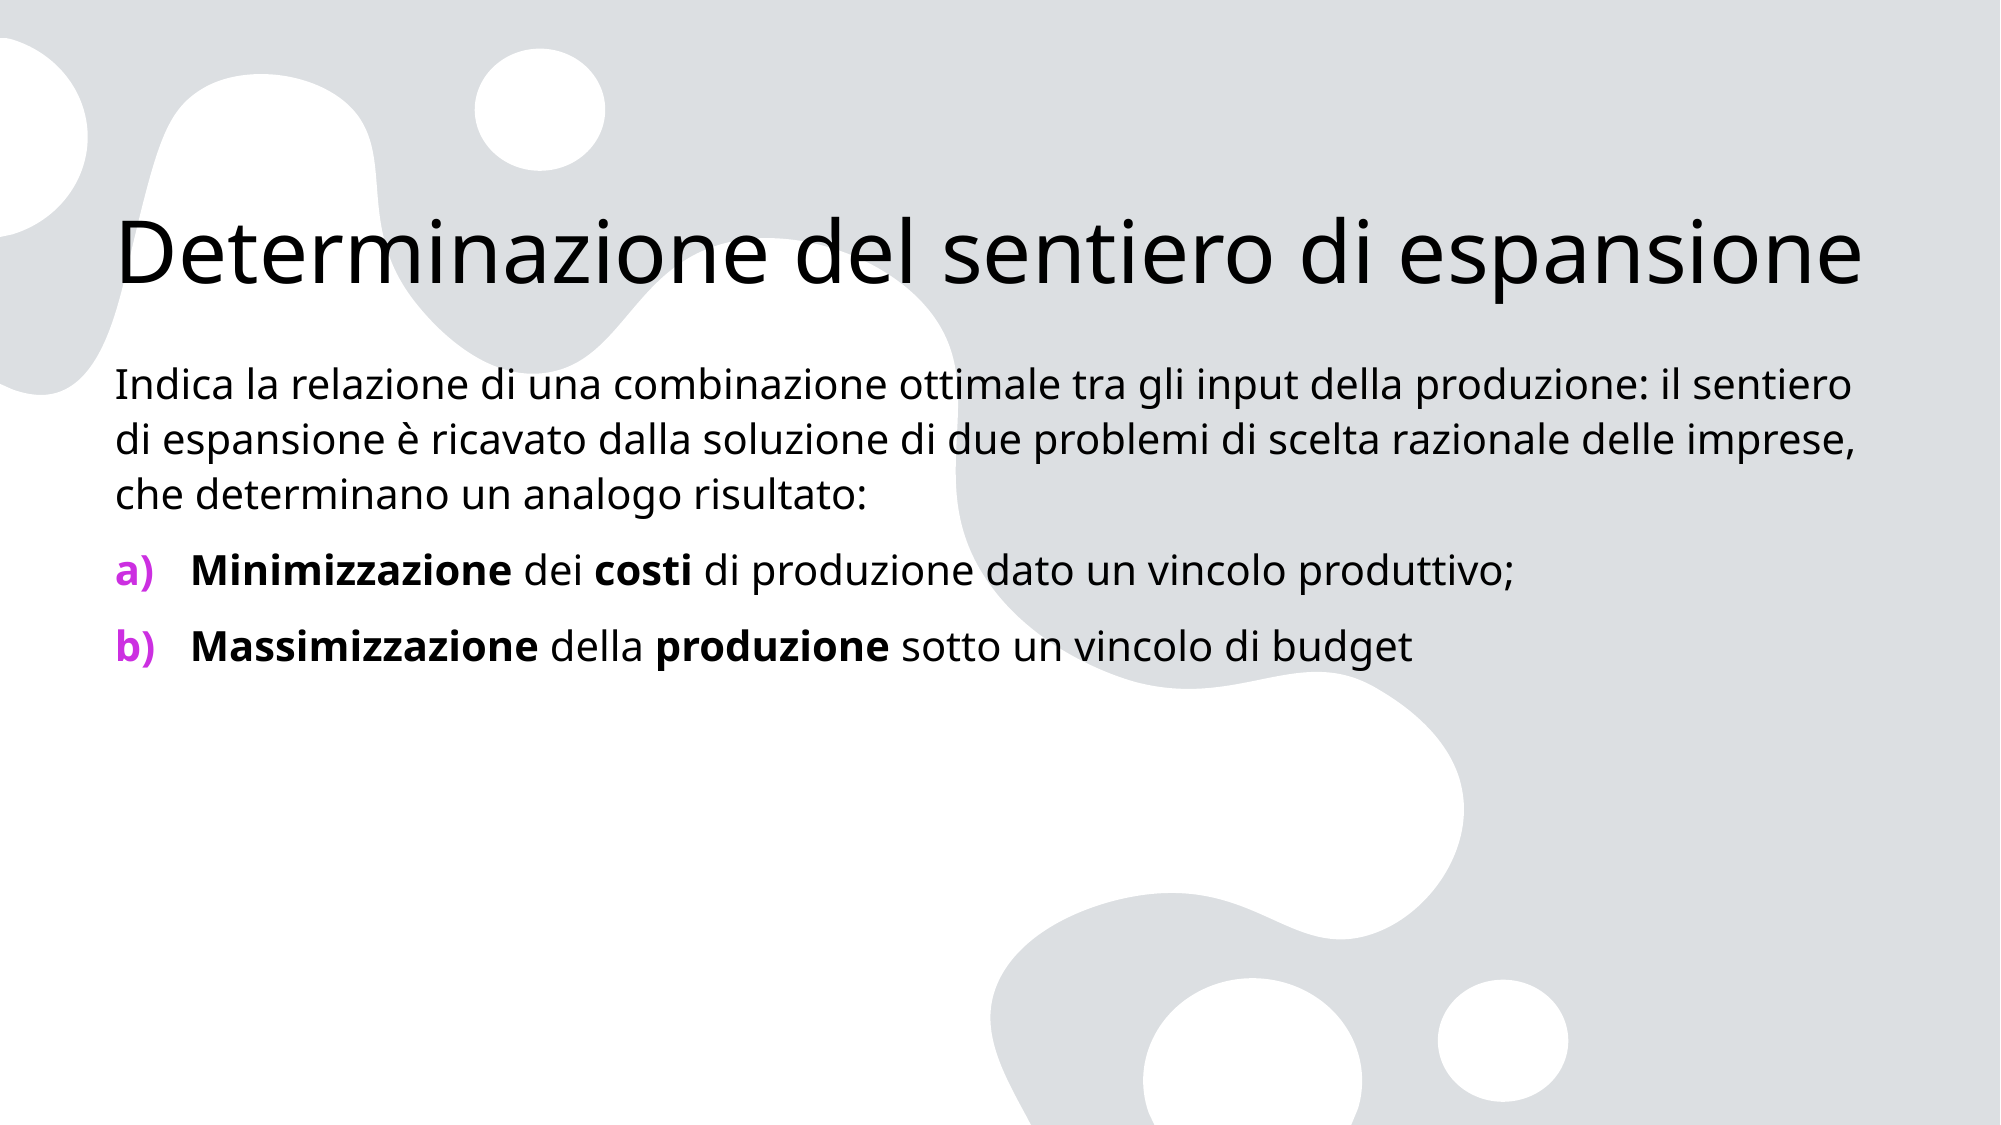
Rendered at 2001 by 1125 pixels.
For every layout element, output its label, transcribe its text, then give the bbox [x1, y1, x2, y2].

list Indica la relazione di una combinazione ottimale tra gli input della produzione: il sentiero di espansione è ricavato dalla soluzione di due problemi di scelta razionale delle imprese, che determinano un analogo risultato: Minimizzazione dei costi di produzione dato un vincolo produttivo; Massimizzazione della produzione sotto un vincolo di budget [99, 345, 1900, 734]
title Determinazione del sentiero di espansione [99, 91, 1900, 309]
